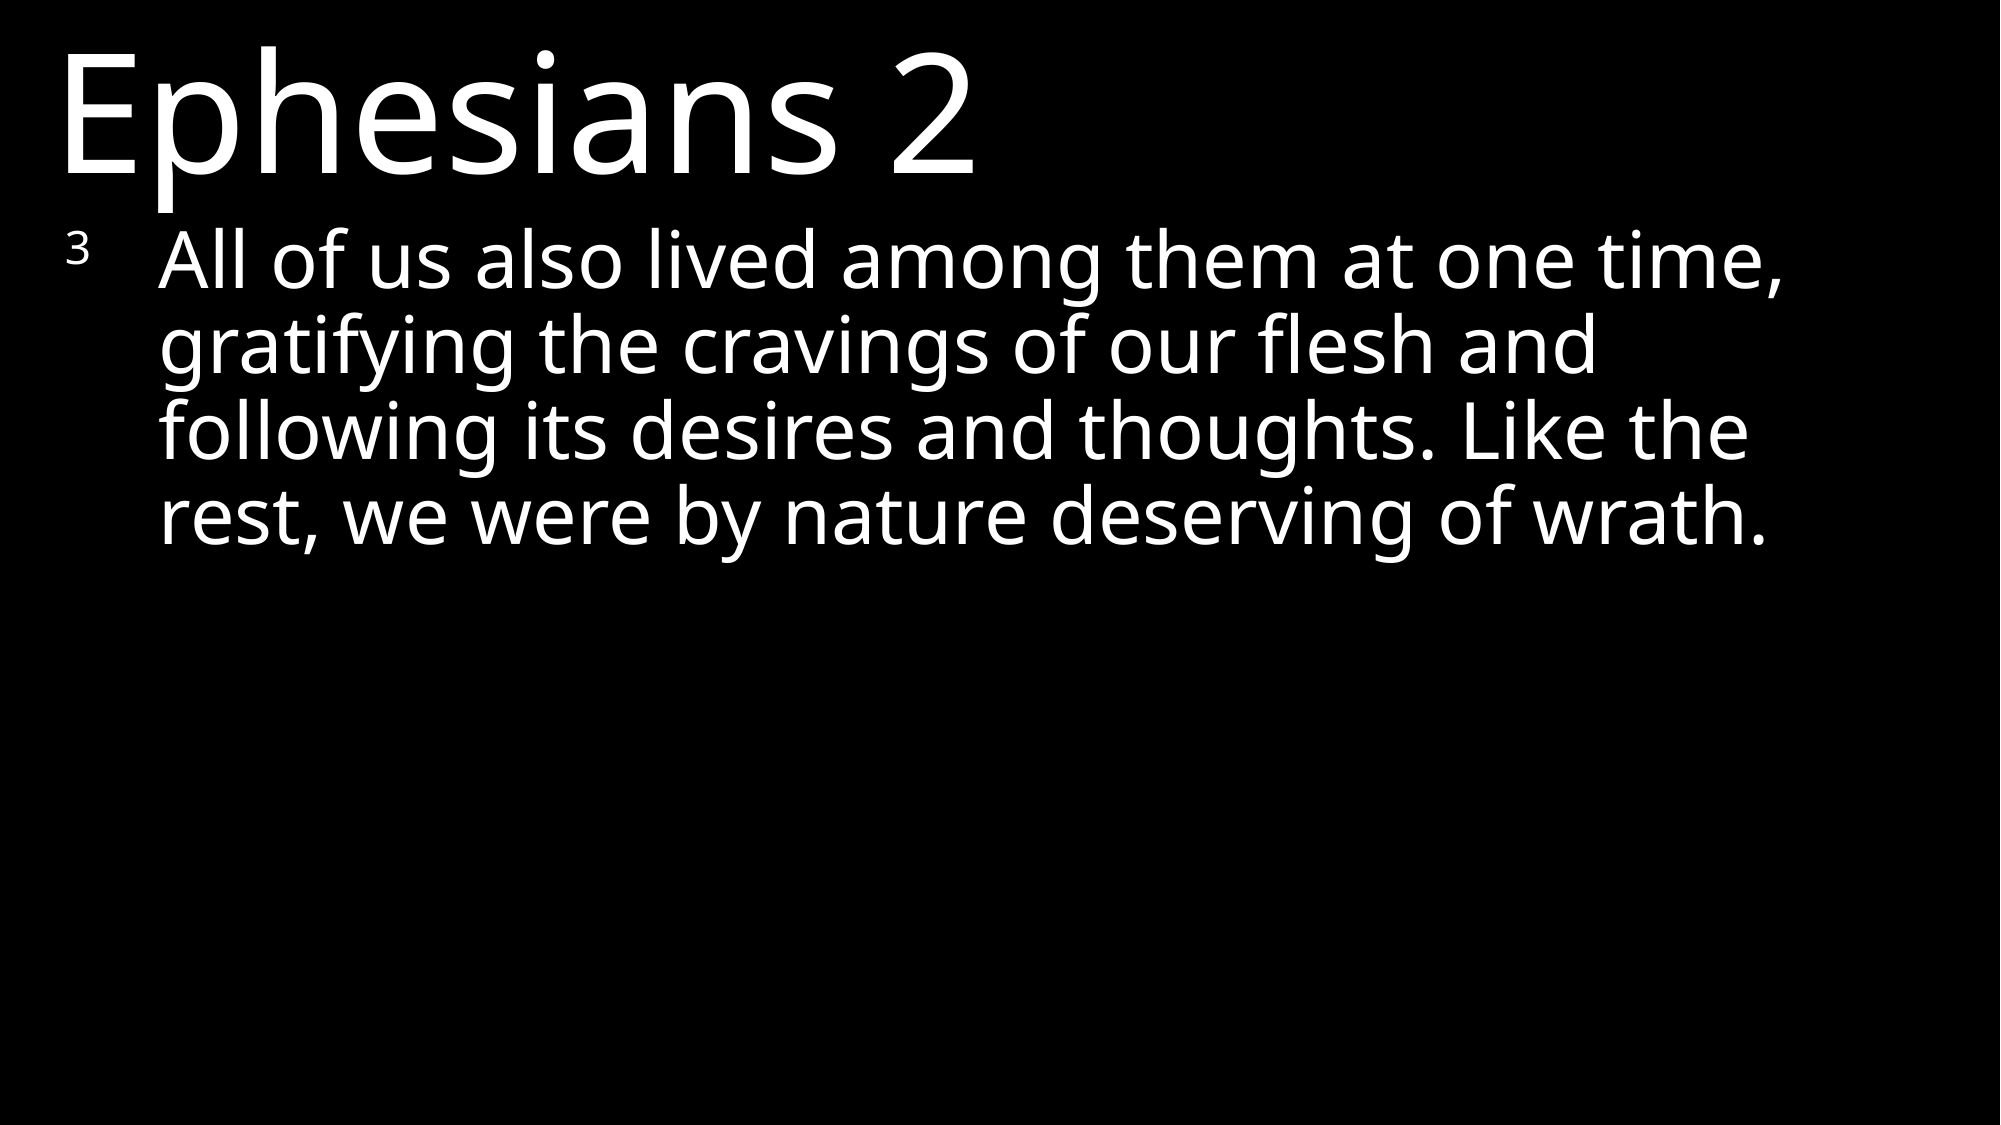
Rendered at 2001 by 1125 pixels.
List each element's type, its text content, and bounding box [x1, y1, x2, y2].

text_box 3 All of us also lived among them at one time, gratifying the cravings of our flesh and following its desires and thoughts. Like the rest, we were by nature deserving of wrath. [50, 212, 1900, 570]
text_box Ephesians 2 [37, 0, 1838, 215]
